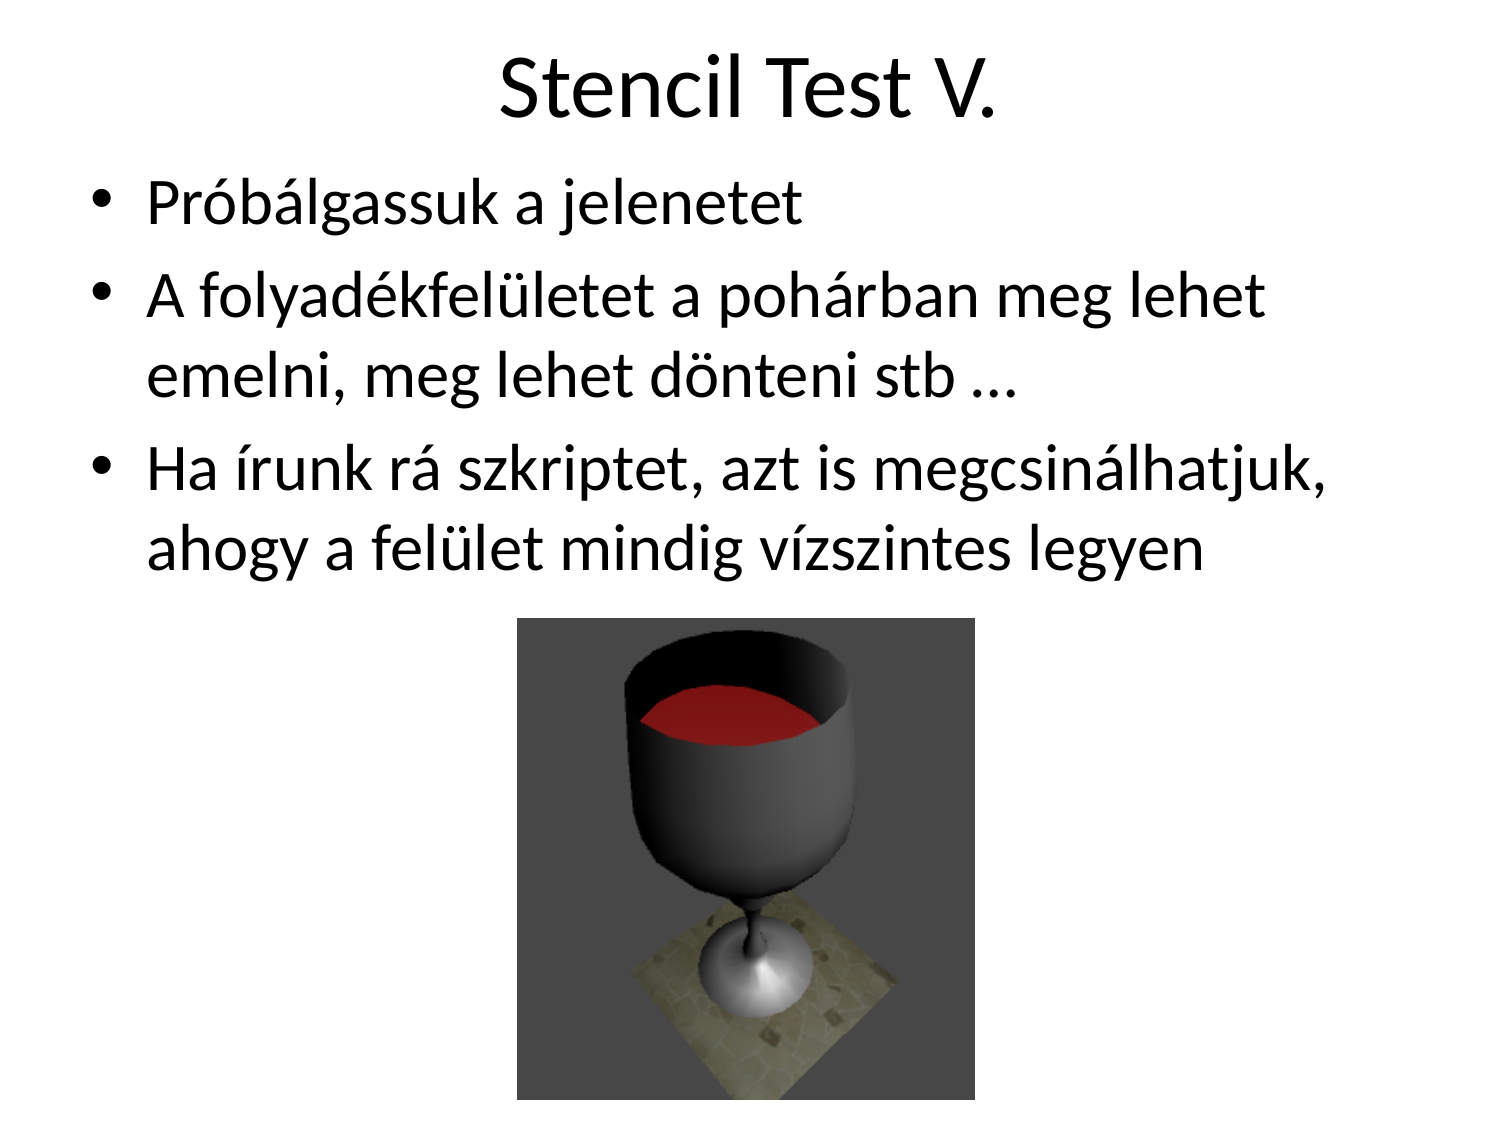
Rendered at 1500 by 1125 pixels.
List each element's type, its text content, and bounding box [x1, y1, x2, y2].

title Stencil Test V. [75, 0, 1425, 149]
list Próbálgassuk a jelenetet A folyadékfelületet a pohárban meg lehet emelni, meg lehet dönteni stb … Ha írunk rá szkriptet, azt is megcsinálhatjuk, ahogy a felület mindig vízszintes legyen [75, 149, 1425, 893]
picture [516, 618, 976, 1101]
